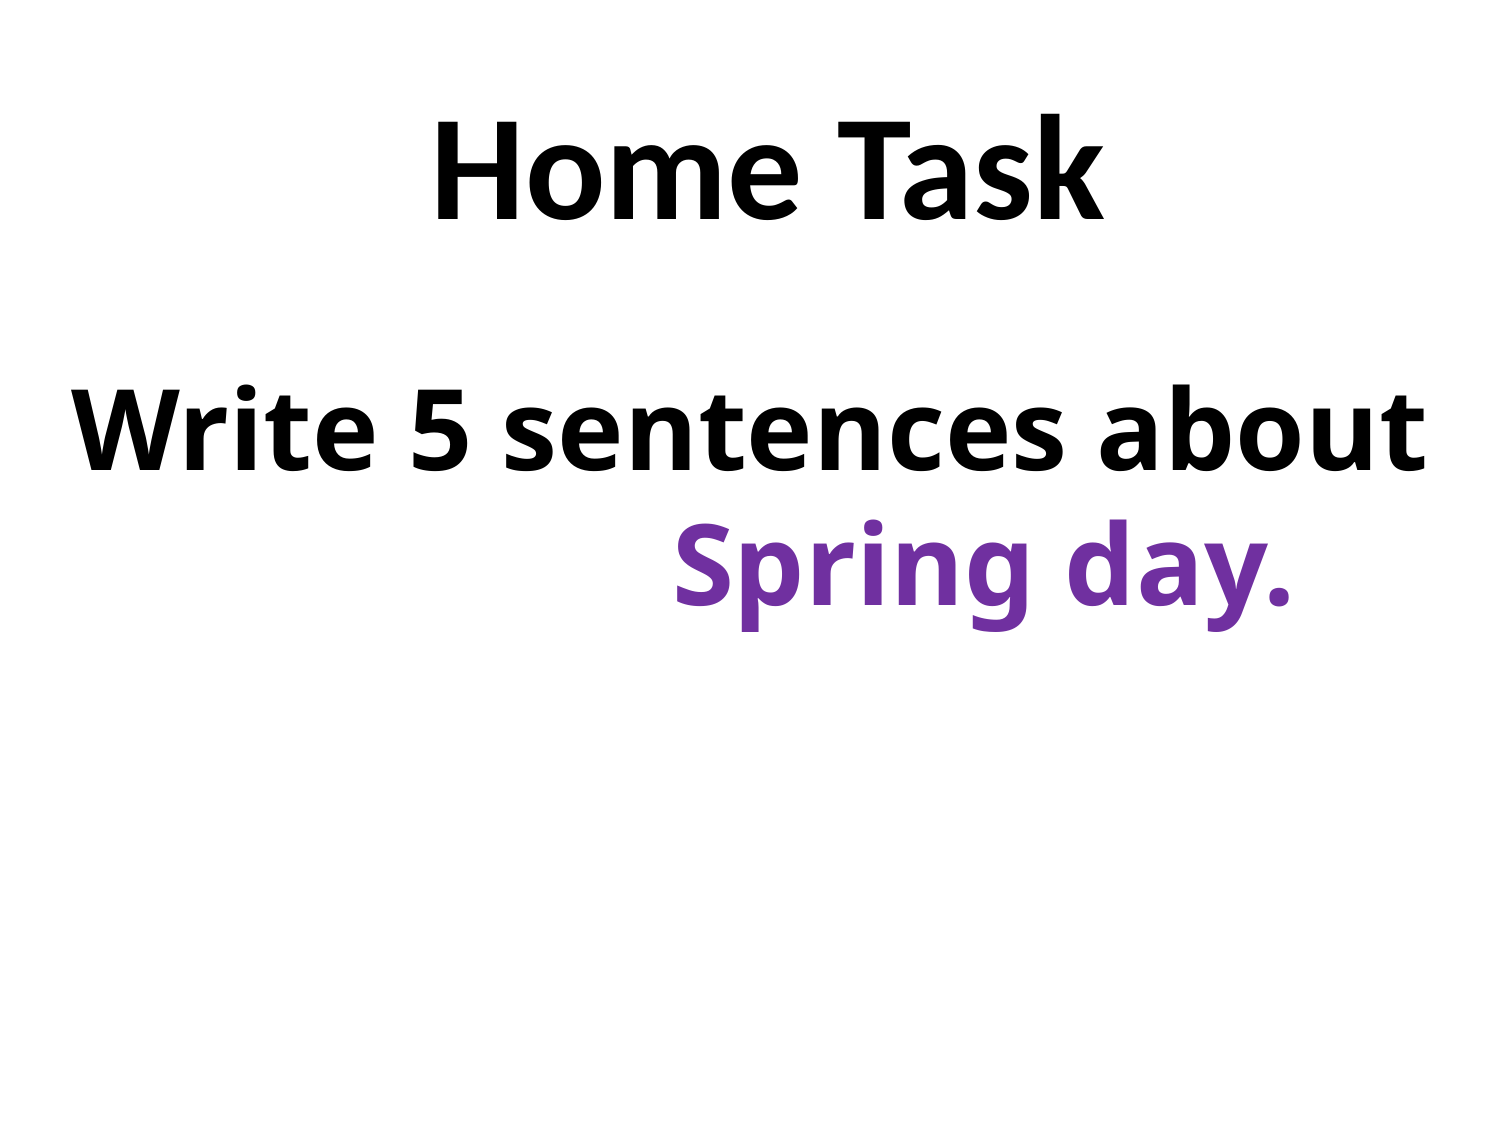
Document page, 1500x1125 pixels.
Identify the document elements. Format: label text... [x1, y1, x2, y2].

text_box Home Task [324, 62, 1212, 258]
text_box Write 5 sentences about Spring day. [47, 350, 1453, 636]
